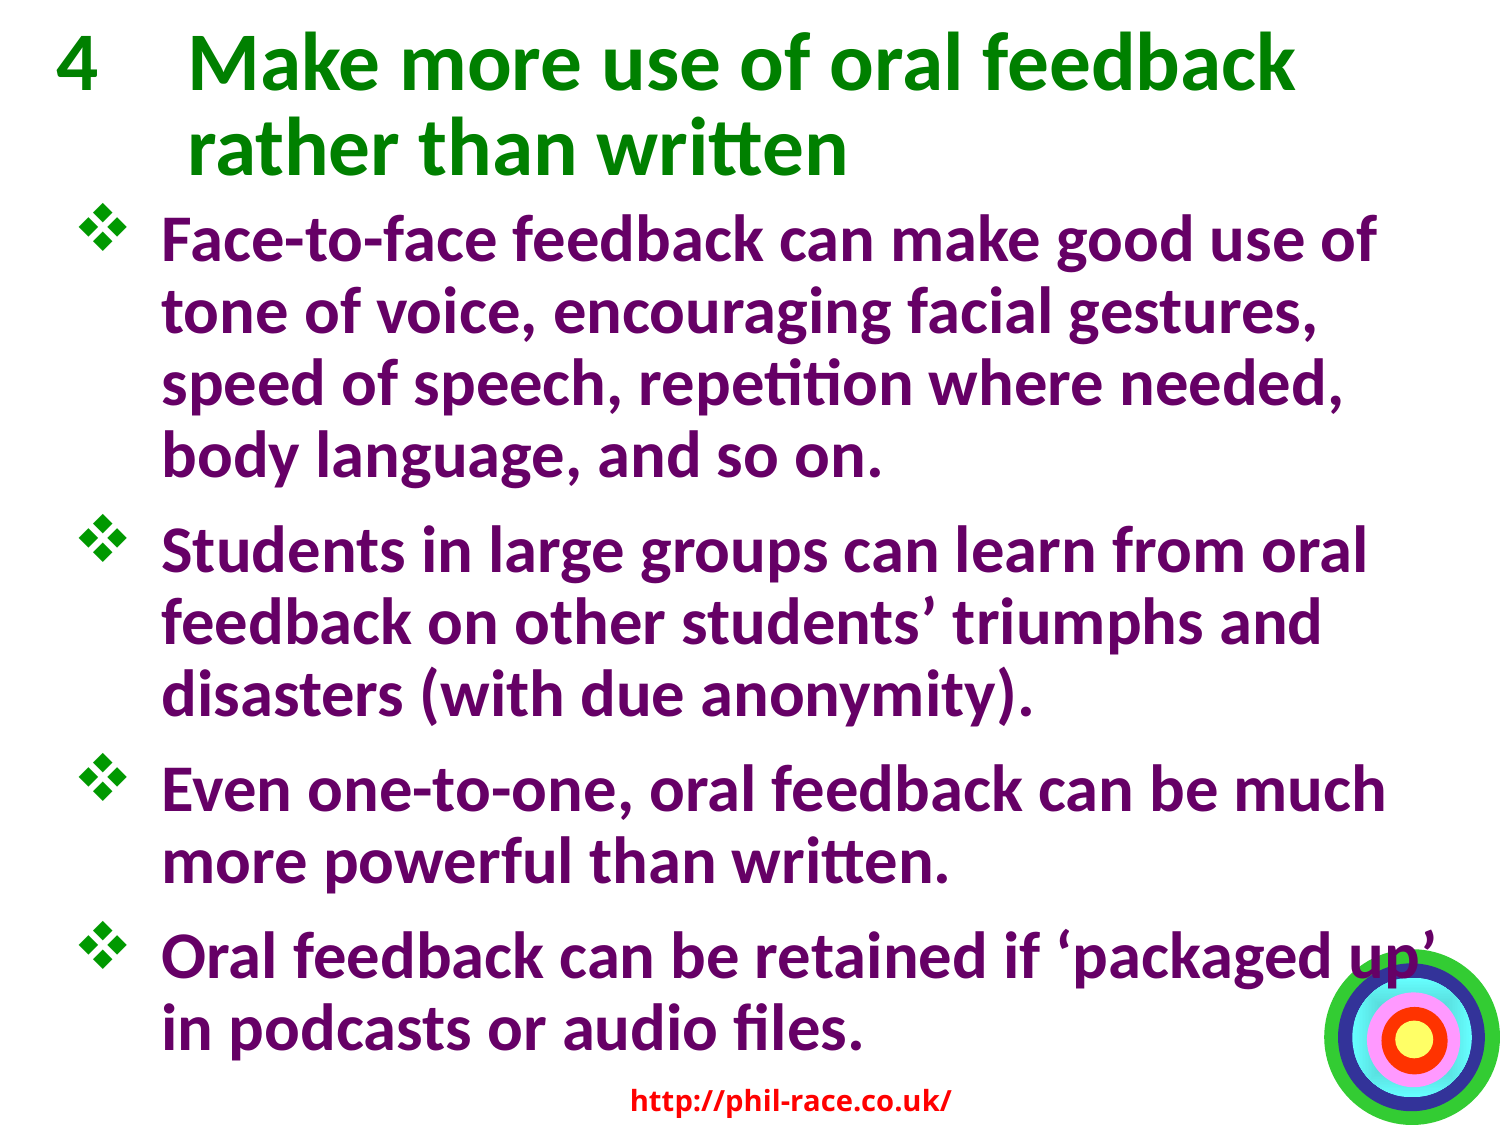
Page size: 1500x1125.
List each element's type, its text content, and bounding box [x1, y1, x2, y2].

list Face-to-face feedback can make good use of tone of voice, encouraging facial gestures, speed of speech, repetition where needed, body language, and so on. Students in large groups can learn from oral feedback on other students’ triumphs and disasters (with due anonymity). Even one-to-one, oral feedback can be much more powerful than written. Oral feedback can be retained if ‘packaged up’ in podcasts or audio files. [58, 196, 1471, 963]
title 4 Make more use of oral feedback rather than written [40, 30, 1471, 185]
